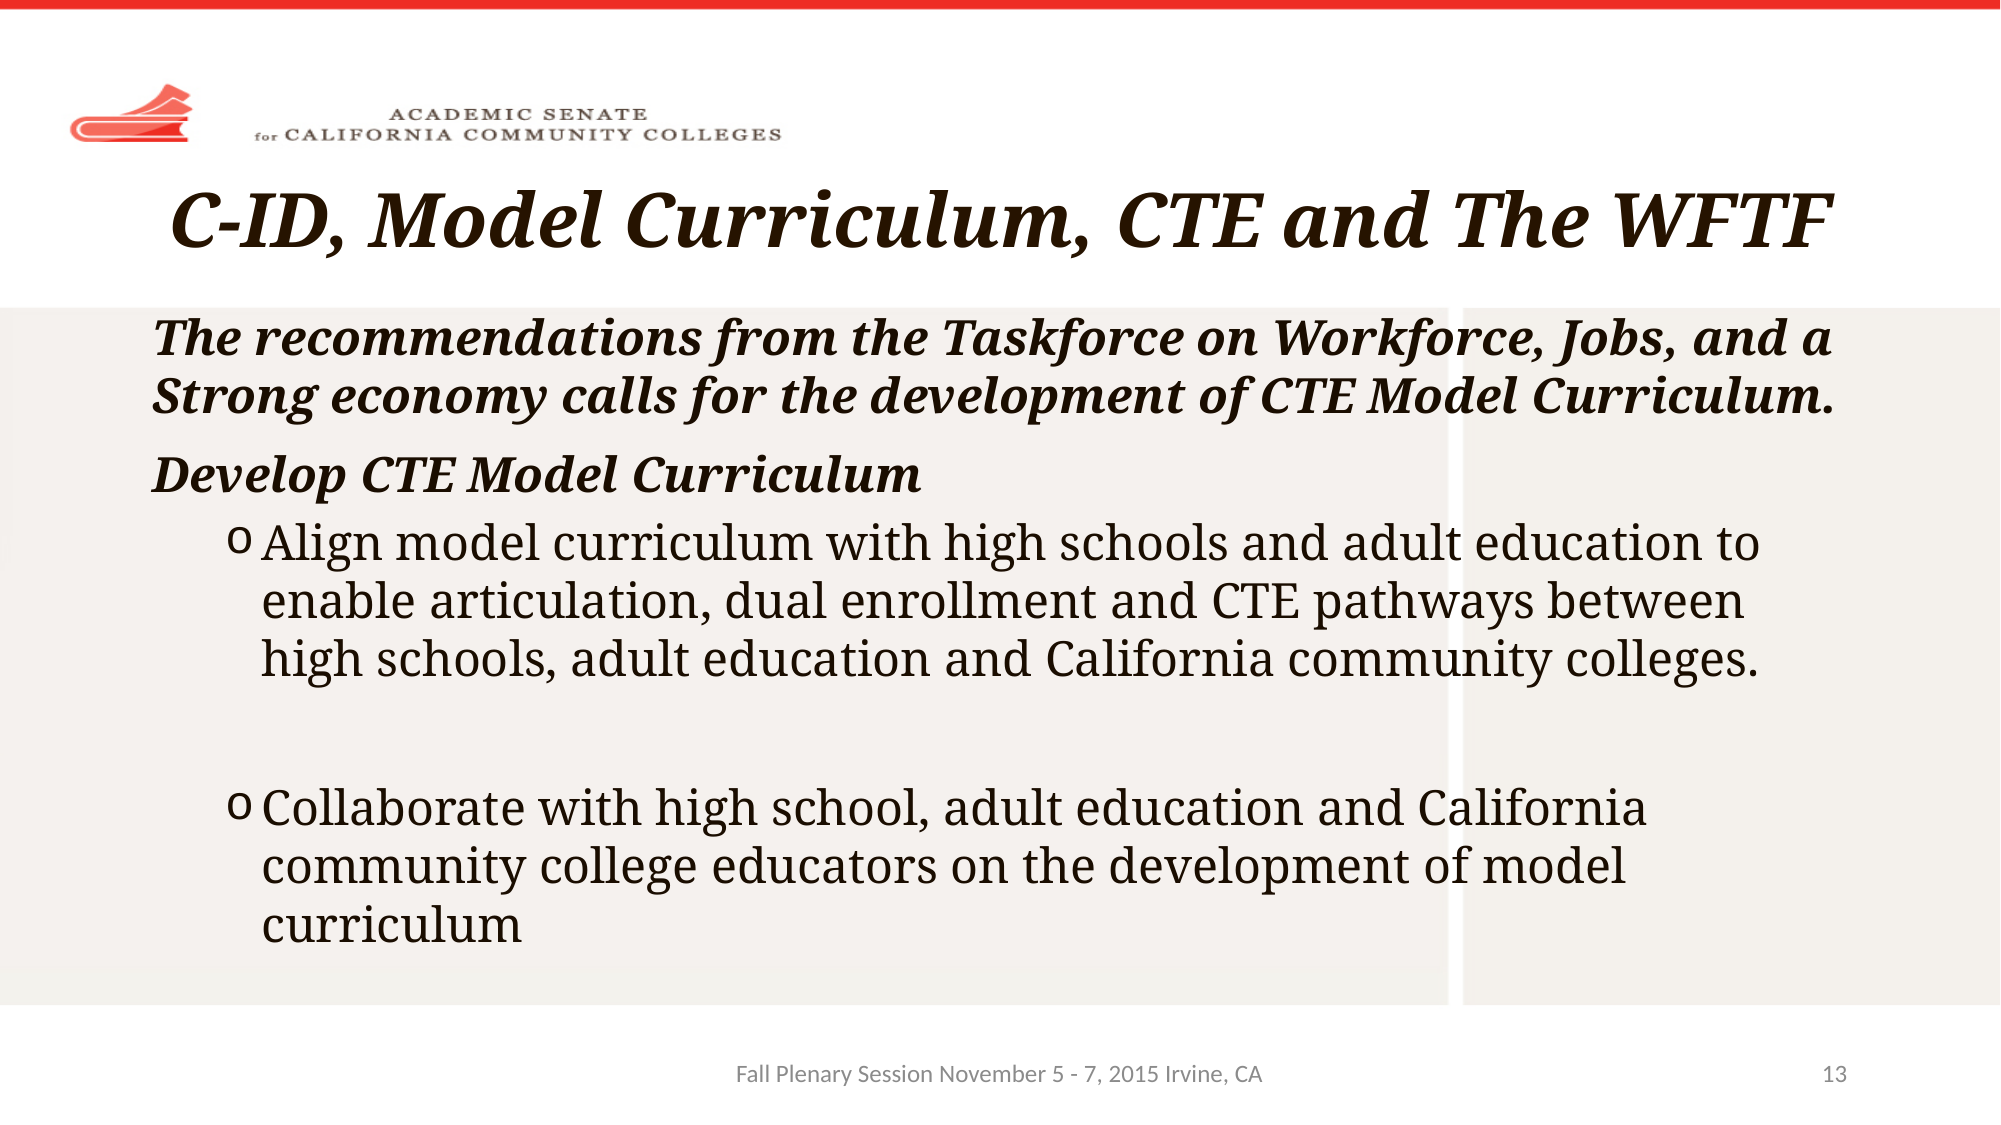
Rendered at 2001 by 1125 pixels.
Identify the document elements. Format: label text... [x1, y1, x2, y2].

footer Fall Plenary Session November 5 - 7, 2015 Irvine, CA [662, 1042, 1338, 1103]
slide_number 13 [1412, 1042, 1863, 1103]
picture [0, 0, 2001, 1125]
list The recommendations from the Taskforce on Workforce, Jobs, and a Strong economy calls for the development of CTE Model Curriculum. Develop CTE Model Curriculum Align model curriculum with high schools and adult education to enable articulation, dual enrollment and CTE pathways between high schools, adult education and California community colleges. Collaborate with high school, adult education and California community college educators on the development of model curriculum [137, 299, 1863, 1014]
title C-ID, Model Curriculum, CTE and The WFTF [137, 148, 1863, 299]
